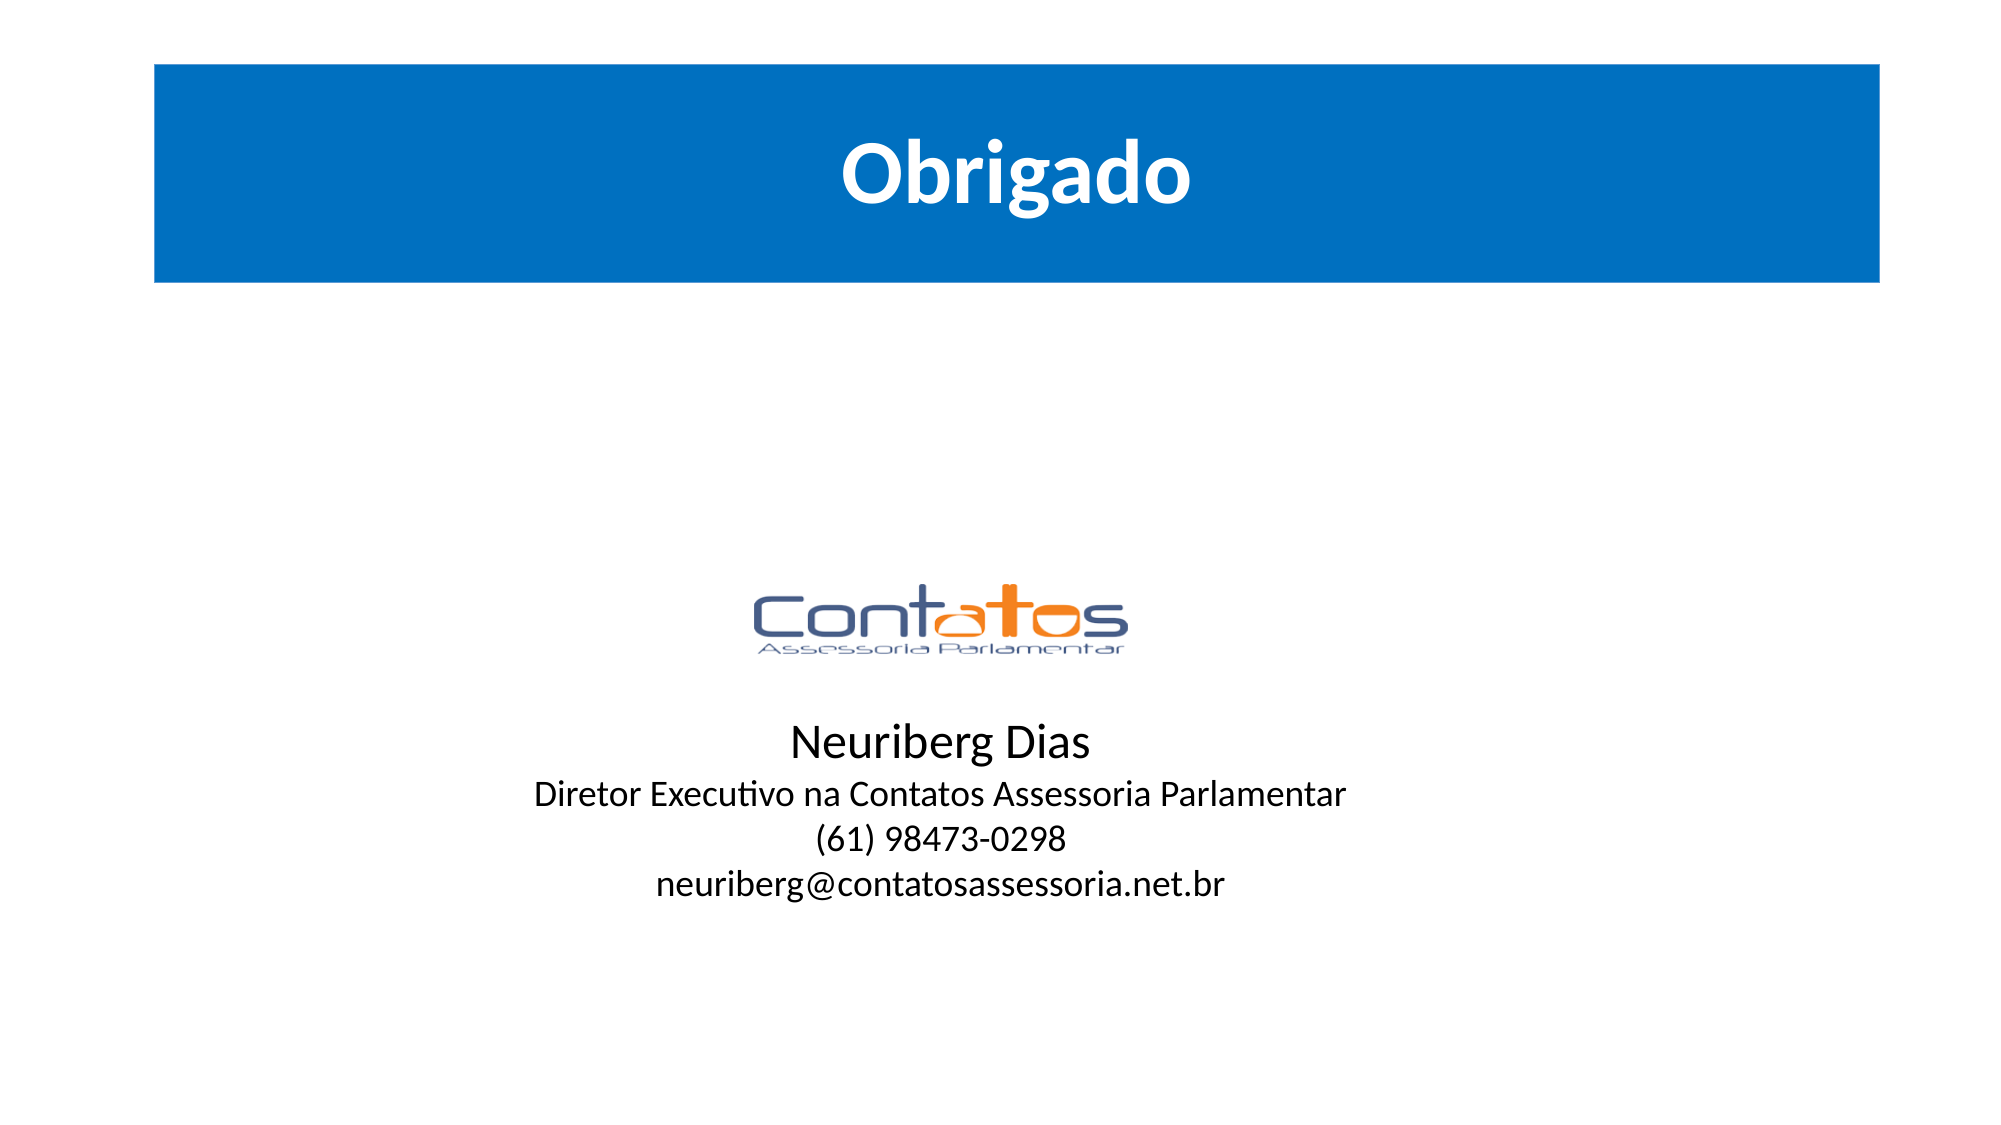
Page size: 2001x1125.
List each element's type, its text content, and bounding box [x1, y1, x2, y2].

title Obrigado [154, 64, 1880, 283]
picture [754, 584, 1128, 658]
text_box Neuriberg Dias Diretor Executivo na Contatos Assessoria Parlamentar (61) 98473-0298 neuriberg@contatosassessoria.net.br [379, 701, 1503, 911]
